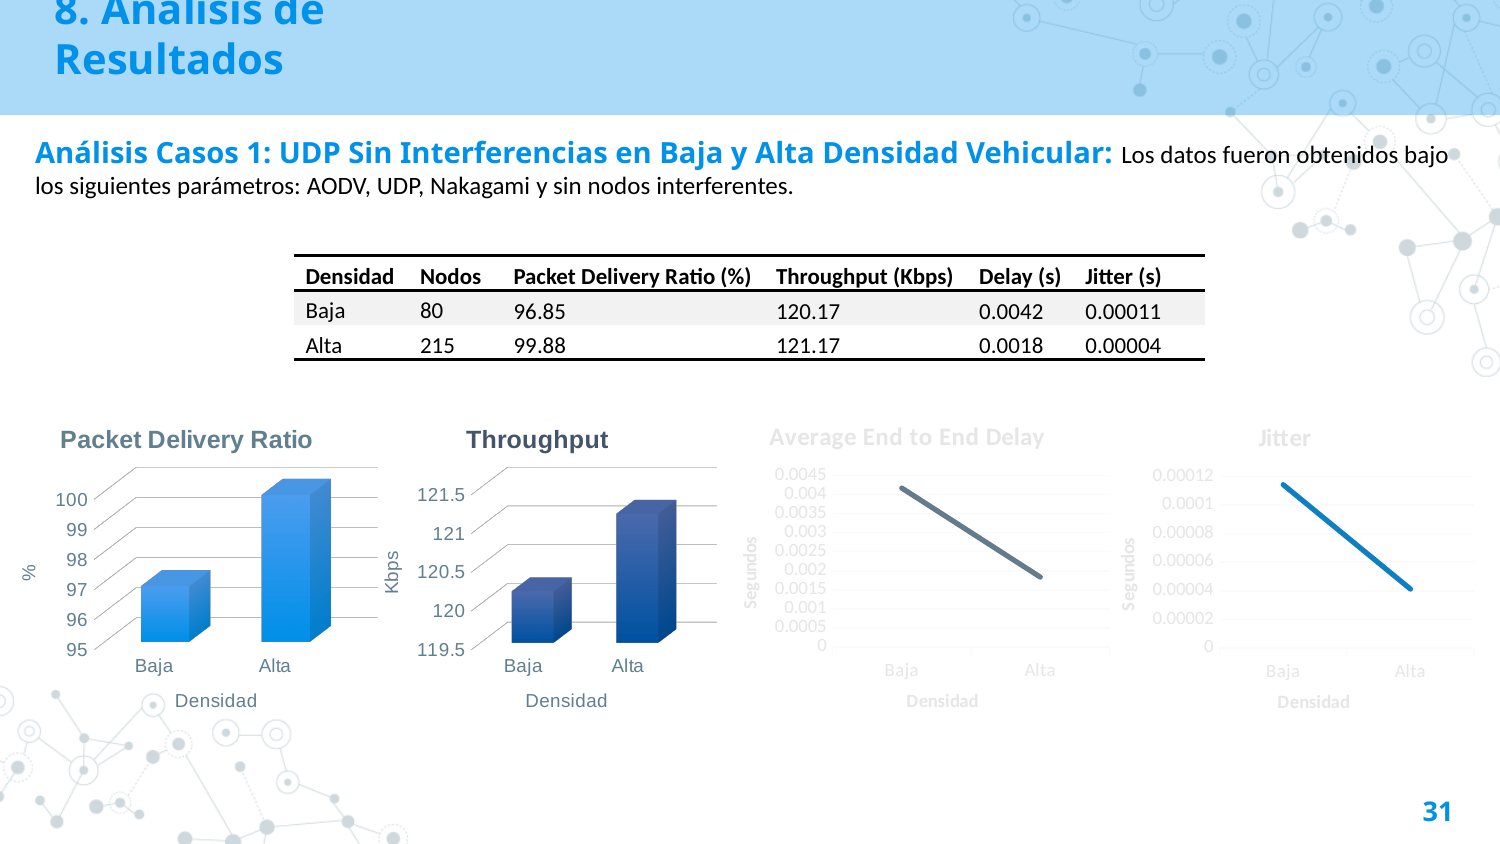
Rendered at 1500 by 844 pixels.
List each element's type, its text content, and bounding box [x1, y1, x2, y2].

table_cell 0.0018 [968, 325, 1074, 358]
table_header Delay (s) [968, 257, 1074, 289]
table_cell 0.0042 [968, 292, 1074, 325]
table_cell 120.17 [765, 292, 968, 325]
table_cell Alta [294, 325, 409, 358]
table_header Densidad [294, 257, 409, 289]
table_cell 0.00004 [1074, 325, 1205, 358]
table_cell 0.00011 [1074, 292, 1205, 325]
table_cell 99.88 [502, 325, 765, 358]
picture [0, 116, 1500, 844]
text_box Análisis Casos 1: UDP Sin Interferencias en Baja y Alta Densidad Vehicular: Los datos fueron obtenidos bajo los siguientes parámetros: AODV, UDP, Nakagami y sin nodos interferentes. [20, 119, 1482, 252]
table_header Nodos [409, 257, 502, 289]
table_header Jitter (s) [1074, 257, 1205, 289]
table_header Packet Delivery Ratio (%) [502, 257, 765, 289]
chart [0, 404, 1483, 744]
slide_number 31 [1378, 779, 1469, 844]
table_cell 215 [409, 325, 502, 358]
table_cell 96.85 [502, 292, 765, 325]
table_cell 80 [409, 292, 502, 325]
text_box [0, 0, 1500, 116]
table_header Throughput (Kbps) [765, 257, 968, 289]
table_cell 121.17 [765, 325, 968, 358]
table_cell Baja [294, 292, 409, 325]
